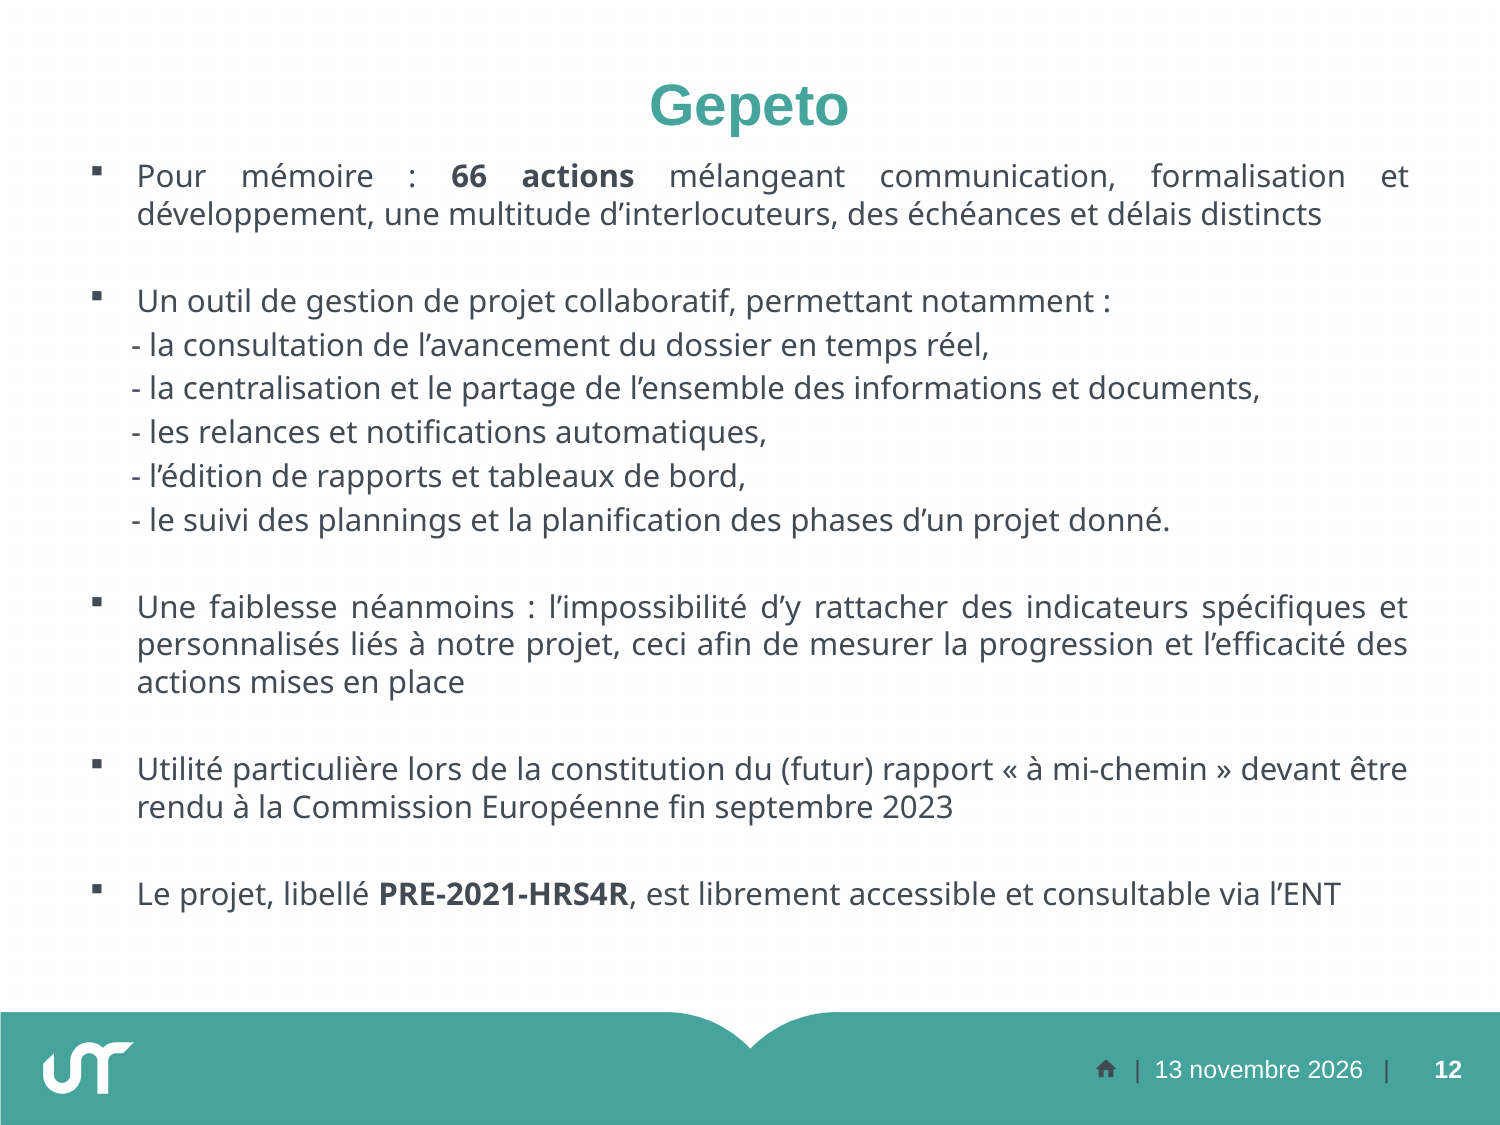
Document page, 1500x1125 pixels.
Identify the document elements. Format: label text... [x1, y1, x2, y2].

picture [0, 0, 1500, 1125]
title Gepeto [75, 59, 1425, 149]
list Pour mémoire : 66 actions mélangeant communication, formalisation et développement, une multitude d’interlocuteurs, des échéances et délais distincts Un outil de gestion de projet collaboratif, permettant notamment : - la consultation de l’avancement du dossier en temps réel, - la centralisation et le partage de l’ensemble des informations et documents, - les relances et notifications automatiques, - l’édition de rapports et tableaux de bord, - le suivi des plannings et la planification des phases d’un projet donné. Une faiblesse néanmoins : l’impossibilité d’y rattacher des indicateurs spécifiques et personnalisés liés à notre projet, ceci afin de mesurer la progression et l’efficacité des actions mises en place Utilité particulière lors de la constitution du (futur) rapport « à mi-chemin » devant être rendu à la Commission Européenne fin septembre 2023 Le projet, libellé PRE-2021-HRS4R, est librement accessible et consultable via l’ENT [75, 149, 1425, 988]
